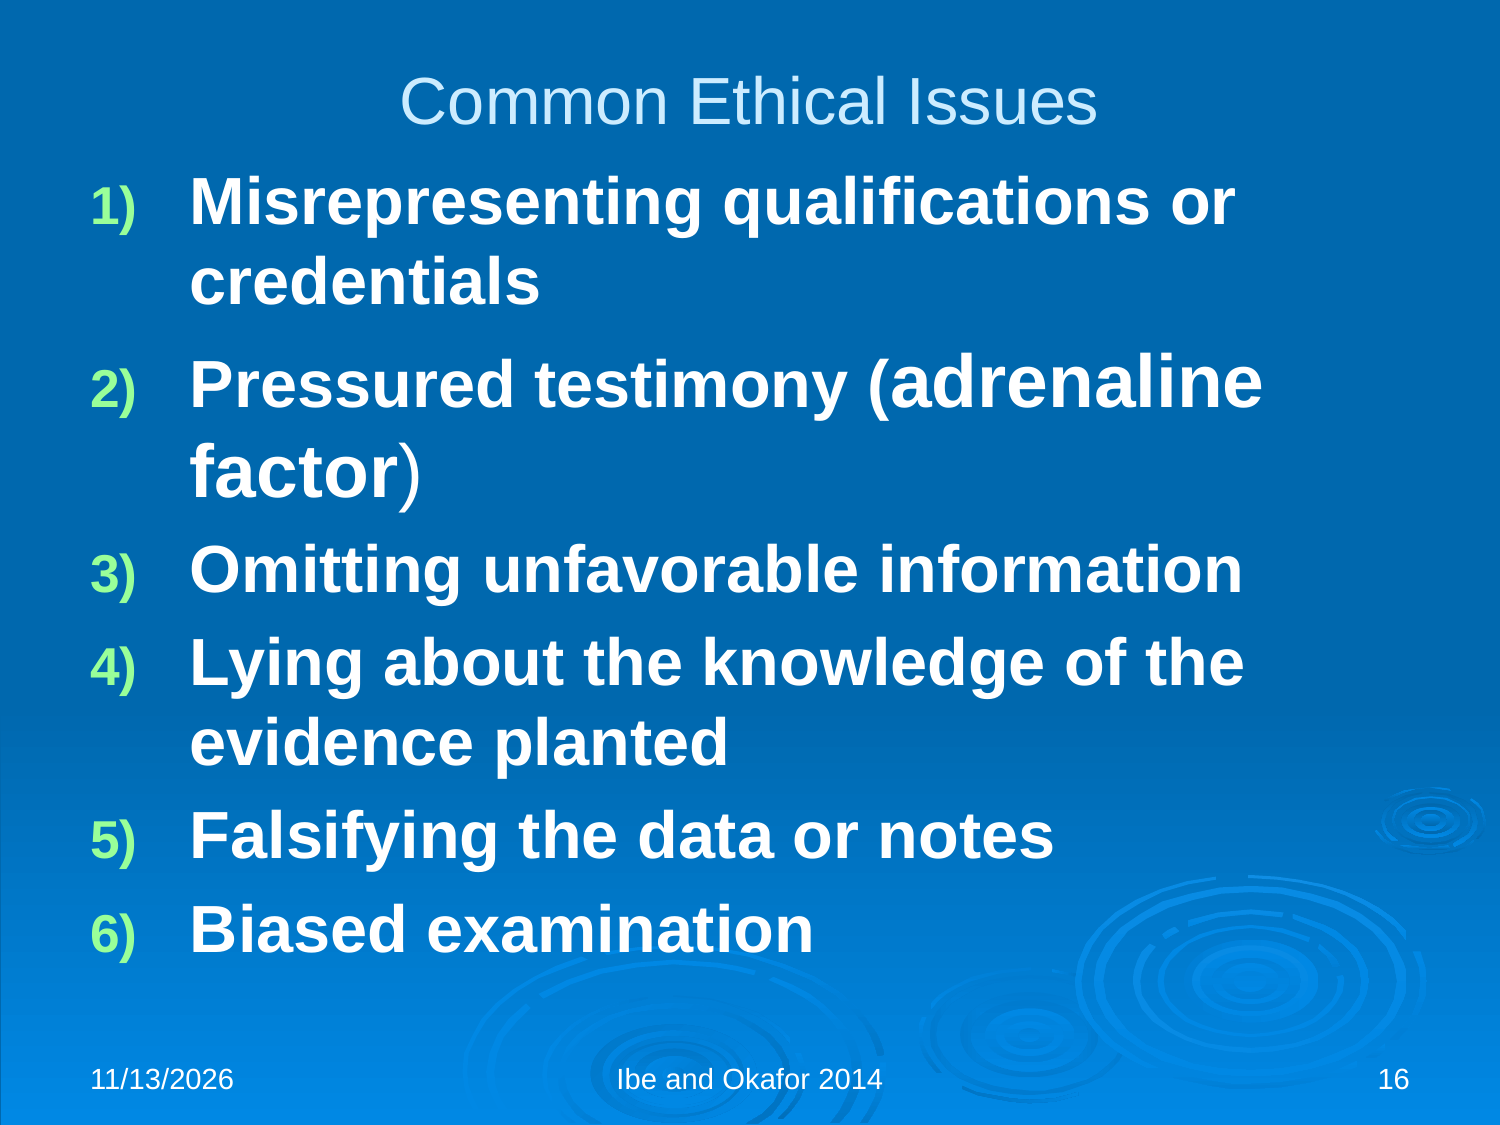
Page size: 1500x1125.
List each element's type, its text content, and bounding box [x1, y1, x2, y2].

title Common Ethical Issues [74, 44, 1426, 149]
footer Ibe and Okafor 2014 [512, 1024, 988, 1103]
list Misrepresenting qualifications or credentials Pressured testimony (adrenaline factor) Omitting unfavorable information Lying about the knowledge of the evidence planted Falsifying the data or notes Biased examination [74, 149, 1426, 1001]
slide_number 16 [1074, 1024, 1426, 1103]
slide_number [74, 1024, 426, 1103]
